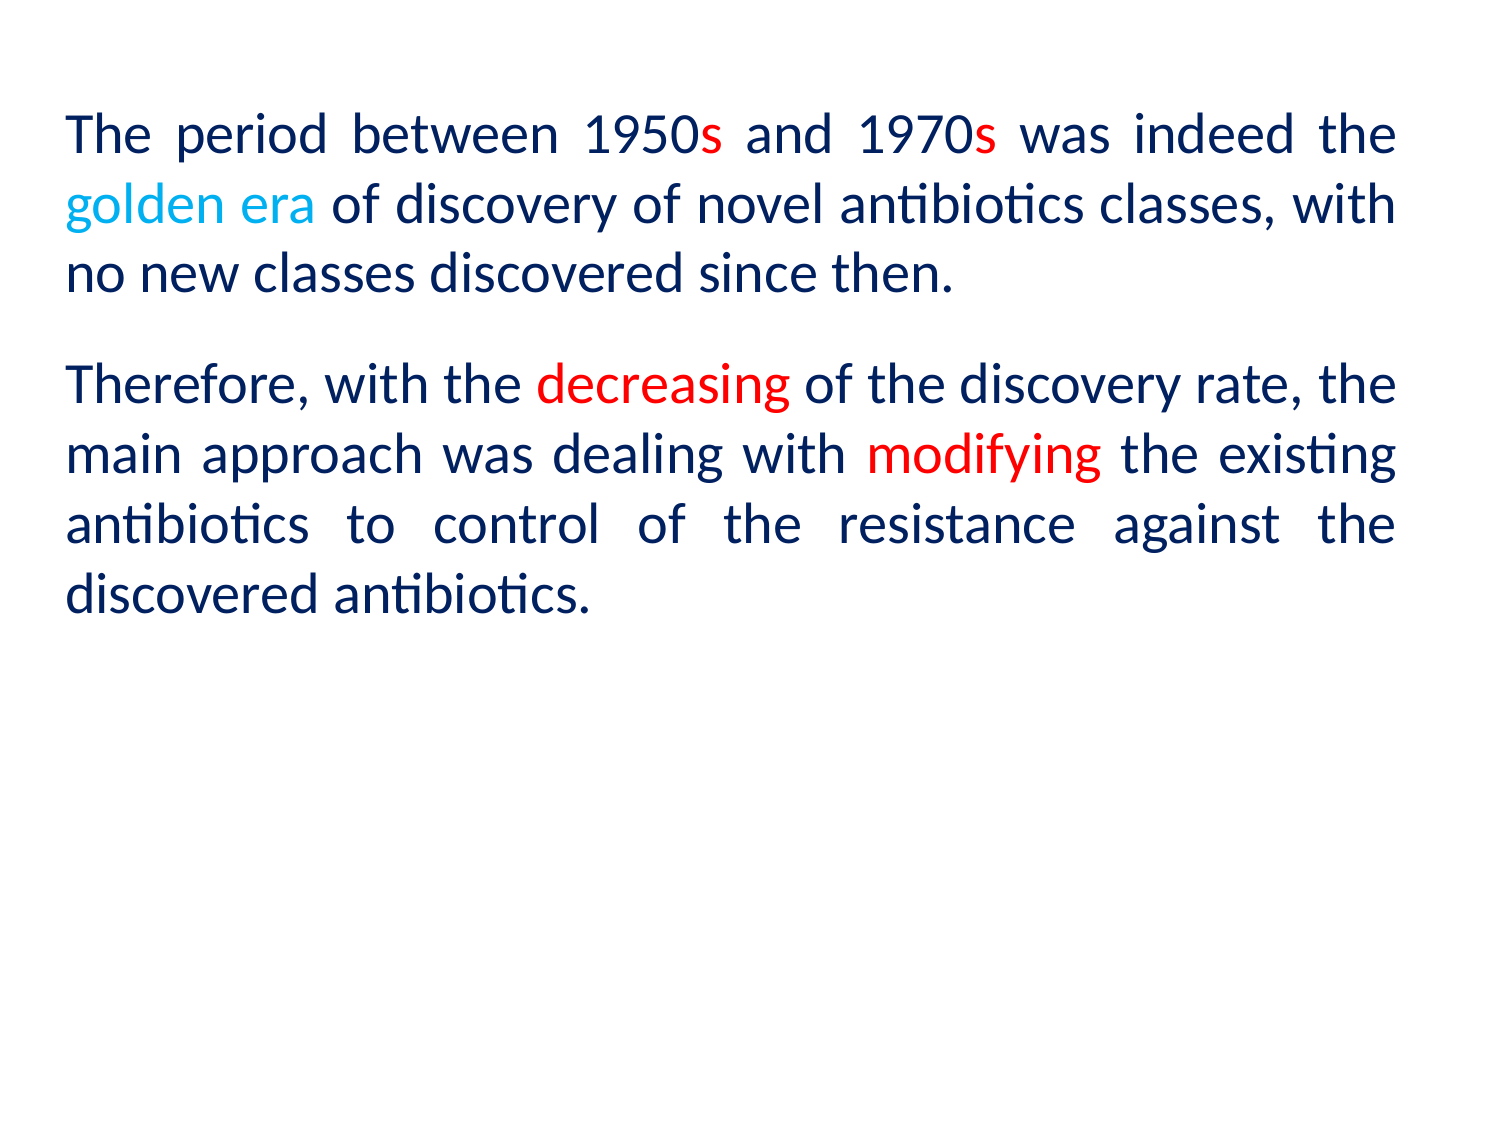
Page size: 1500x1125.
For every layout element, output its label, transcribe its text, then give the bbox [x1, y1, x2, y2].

list The period between 1950s and 1970s was indeed the golden era of discovery of novel antibiotics classes, with no new classes discovered since then. Therefore, with the decreasing of the discovery rate, the main approach was dealing with modifying the existing antibiotics to control of the resistance against the discovered antibiotics. [50, 87, 1413, 1088]
